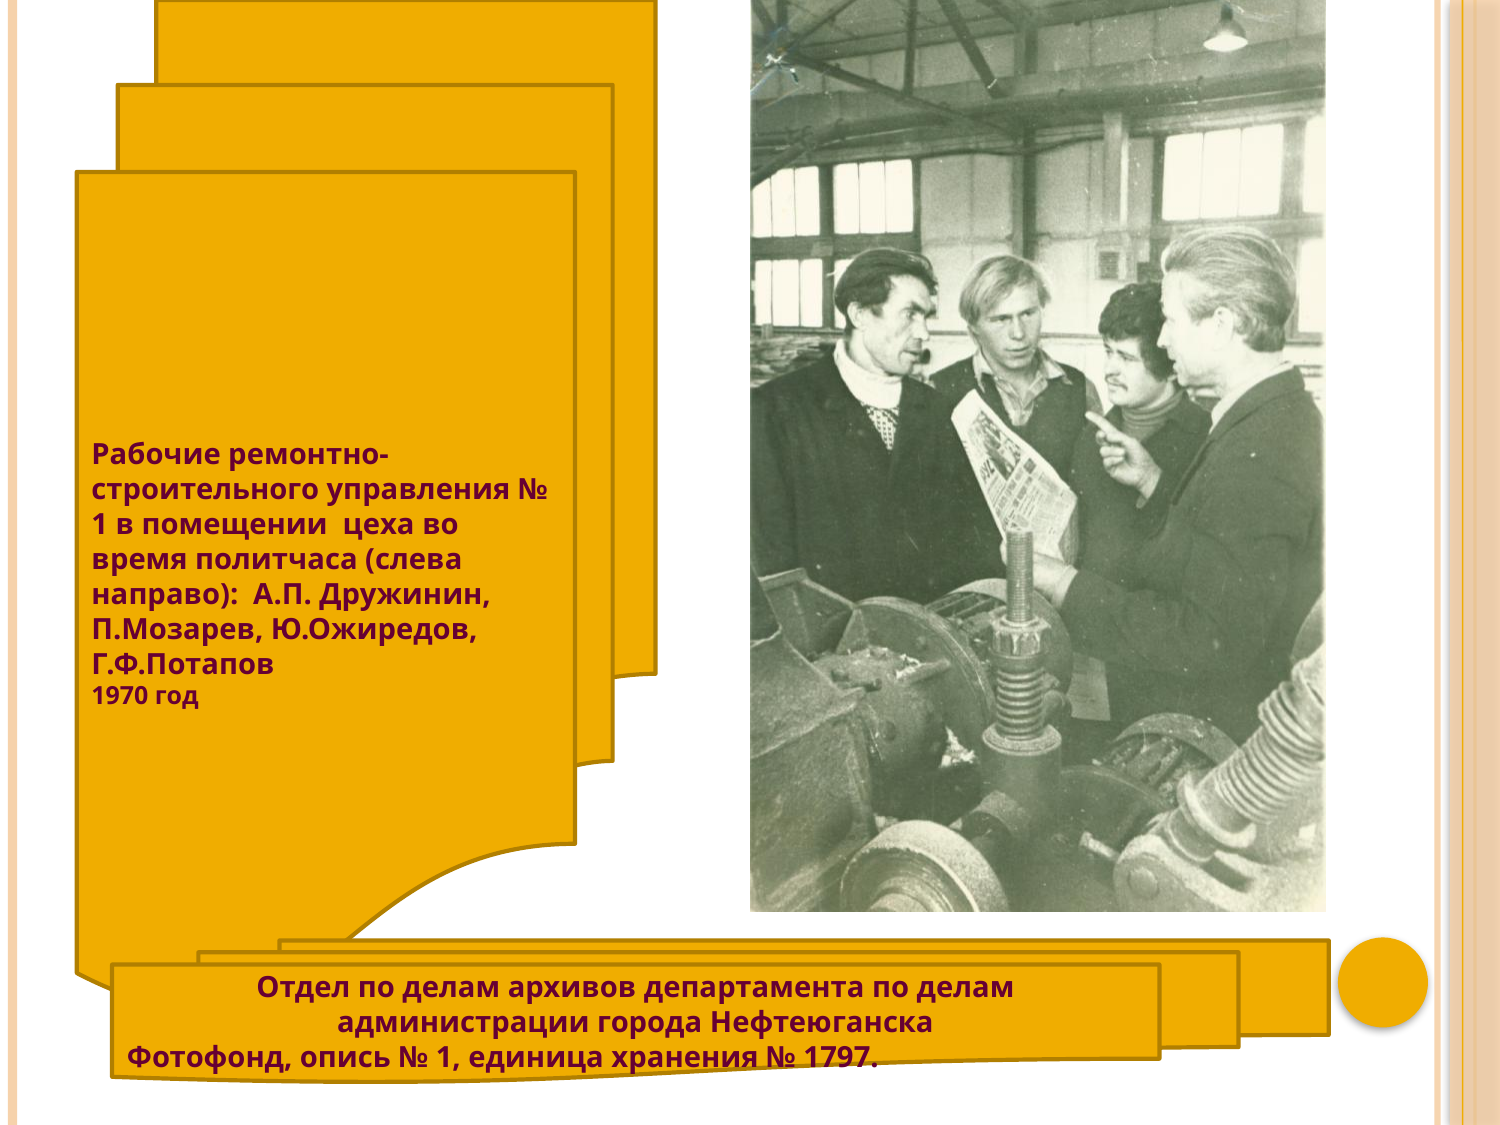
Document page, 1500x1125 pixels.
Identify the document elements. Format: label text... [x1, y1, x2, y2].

picture [749, 0, 1327, 913]
text_box Рабочие ремонтно-строительного управления № 1 в помещении цеха во время политчаса (слева направо): А.П. Дружинин, П.Мозарев, Ю.Ожиредов, Г.Ф.Потапов 1970 год [74, 0, 658, 991]
text_box Отдел по делам архивов департамента по делам администрации города Нефтеюганска Фотофонд, опись № 1, единица хранения № 1797. [109, 938, 1331, 1084]
